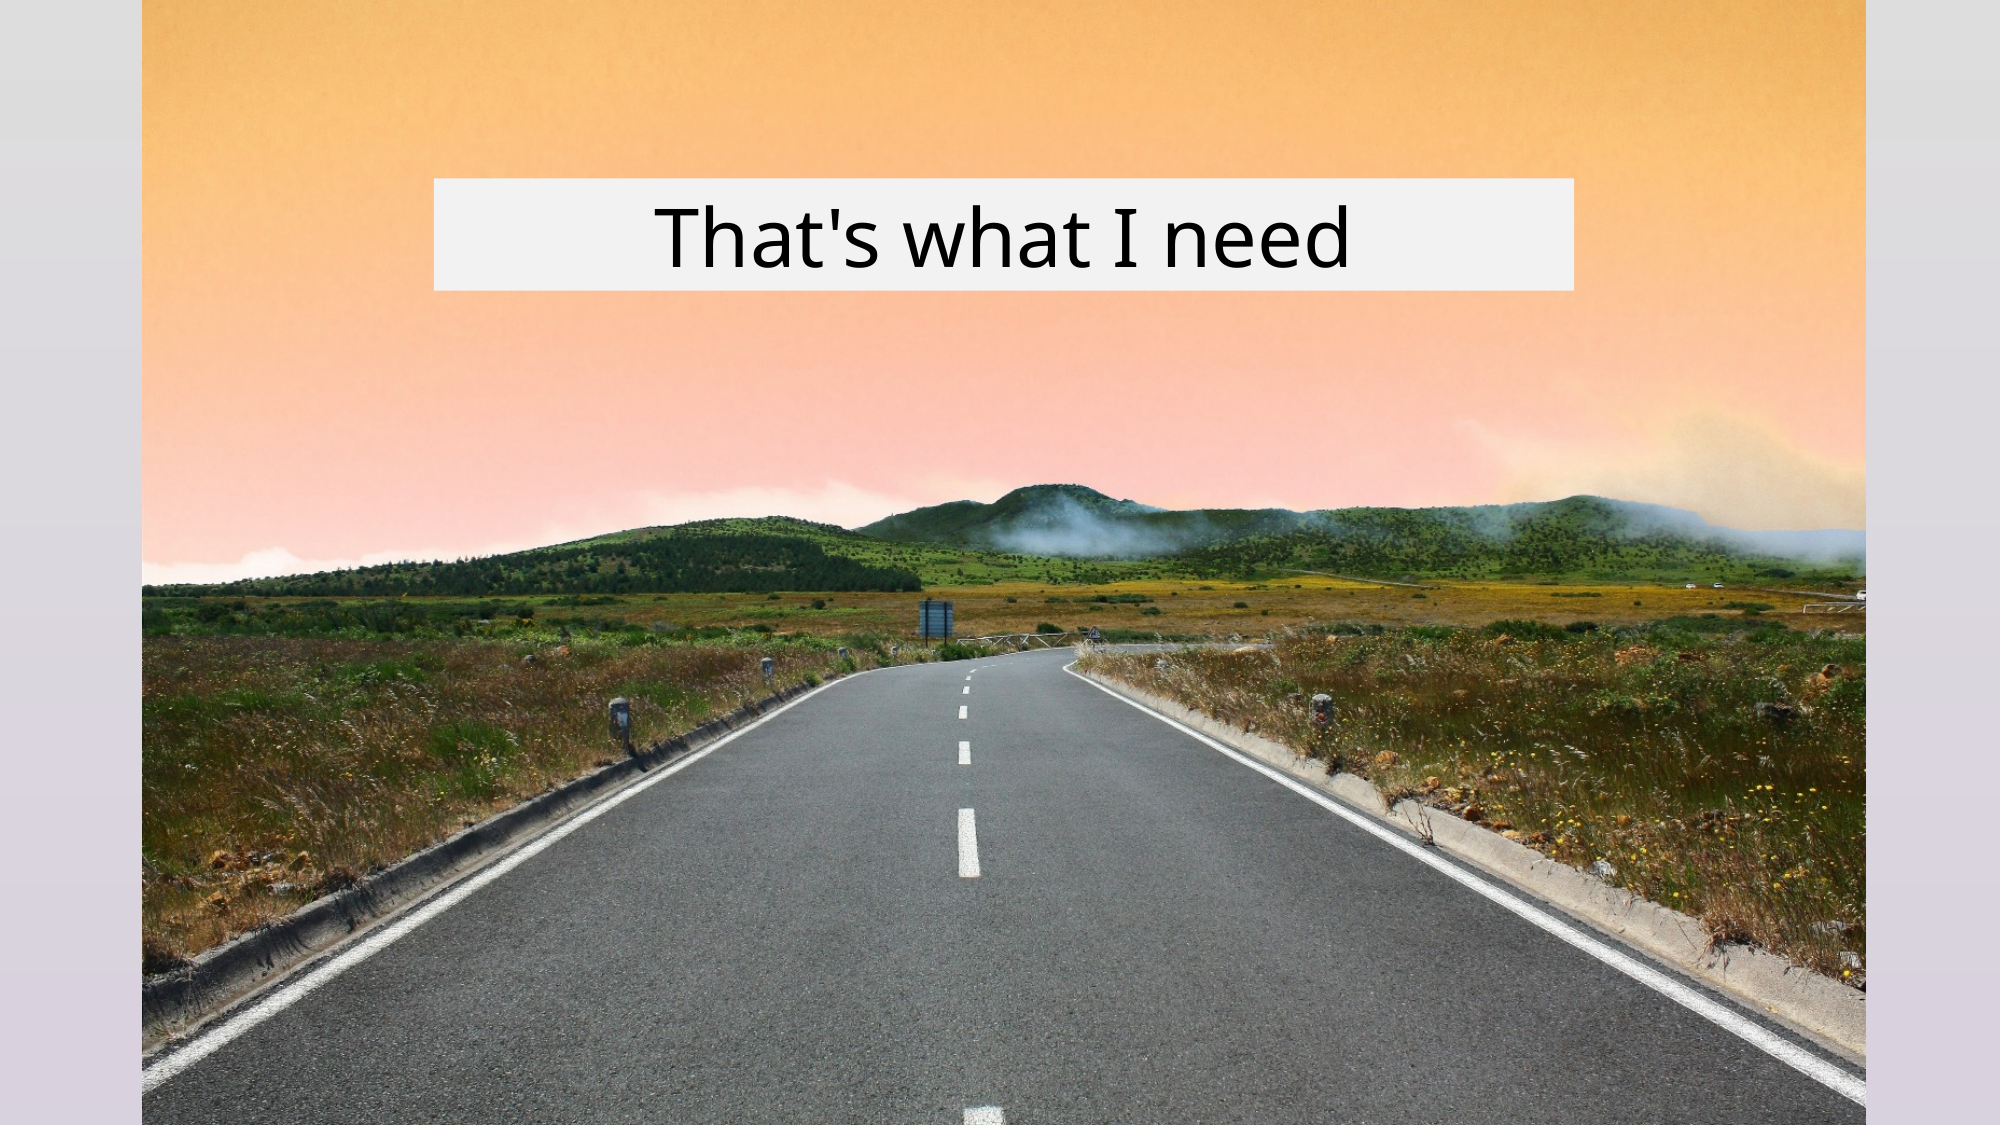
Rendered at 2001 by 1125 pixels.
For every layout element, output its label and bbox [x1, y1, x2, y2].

list [142, 0, 1866, 1125]
text_box [1866, 0, 2000, 1125]
text_box [0, 0, 142, 1125]
